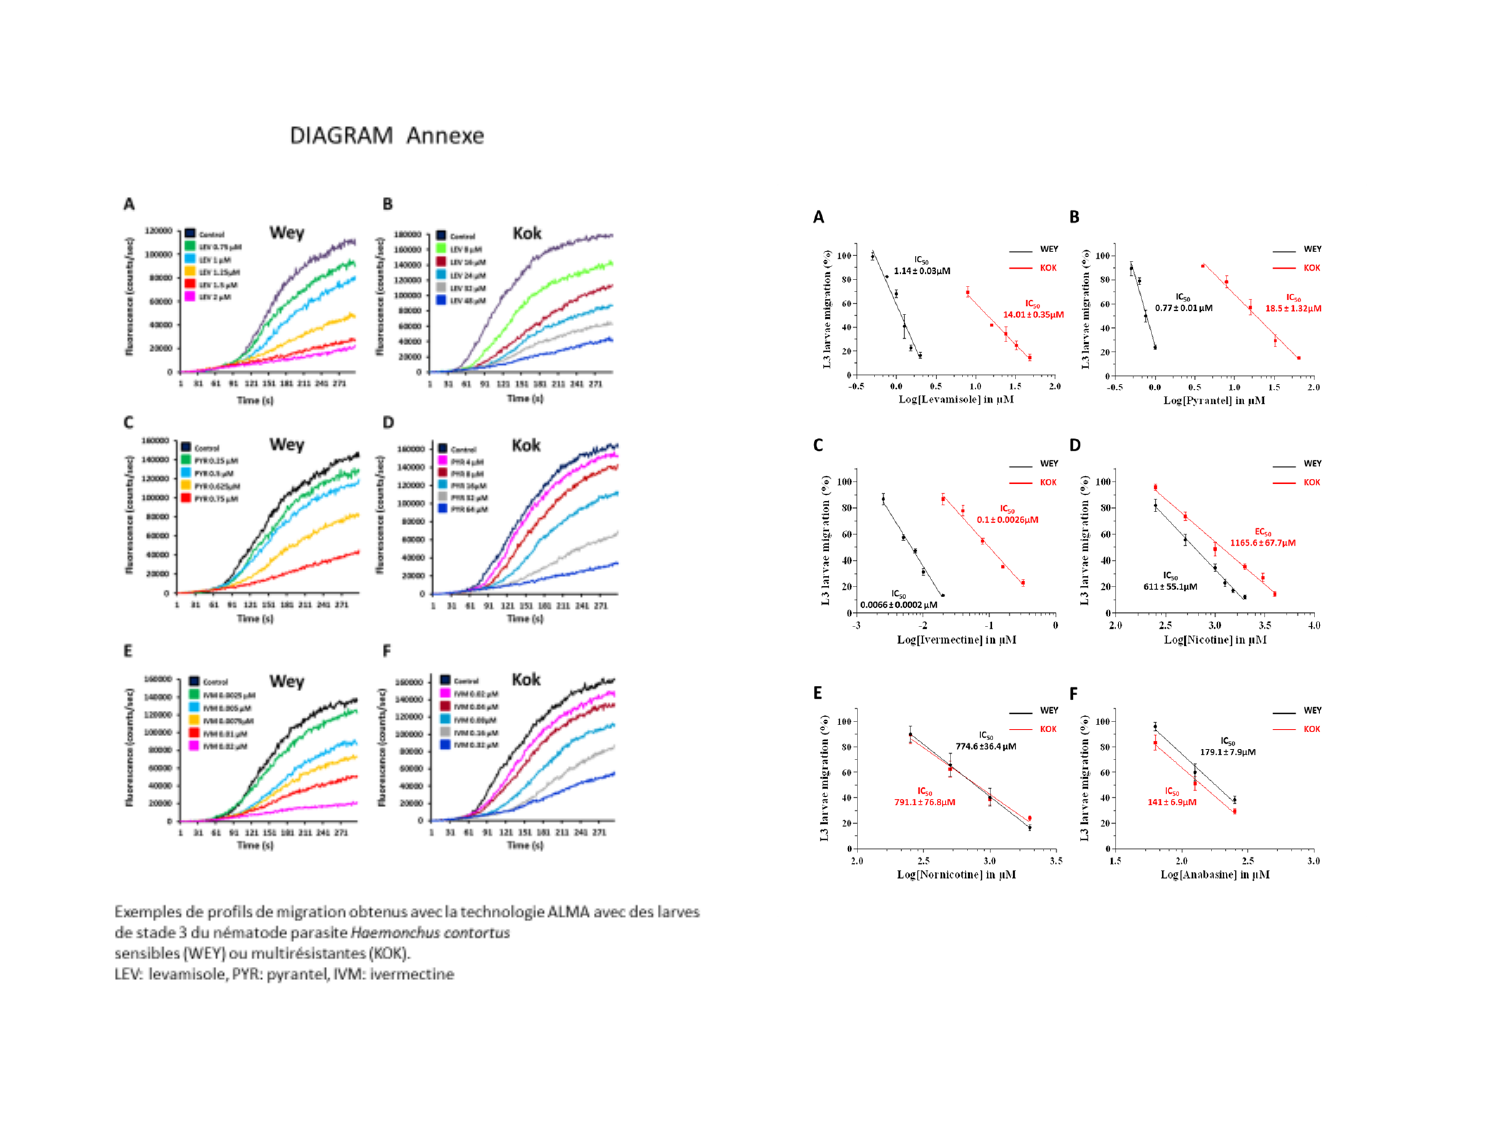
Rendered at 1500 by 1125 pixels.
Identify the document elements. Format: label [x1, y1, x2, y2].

picture [0, 82, 1367, 1120]
